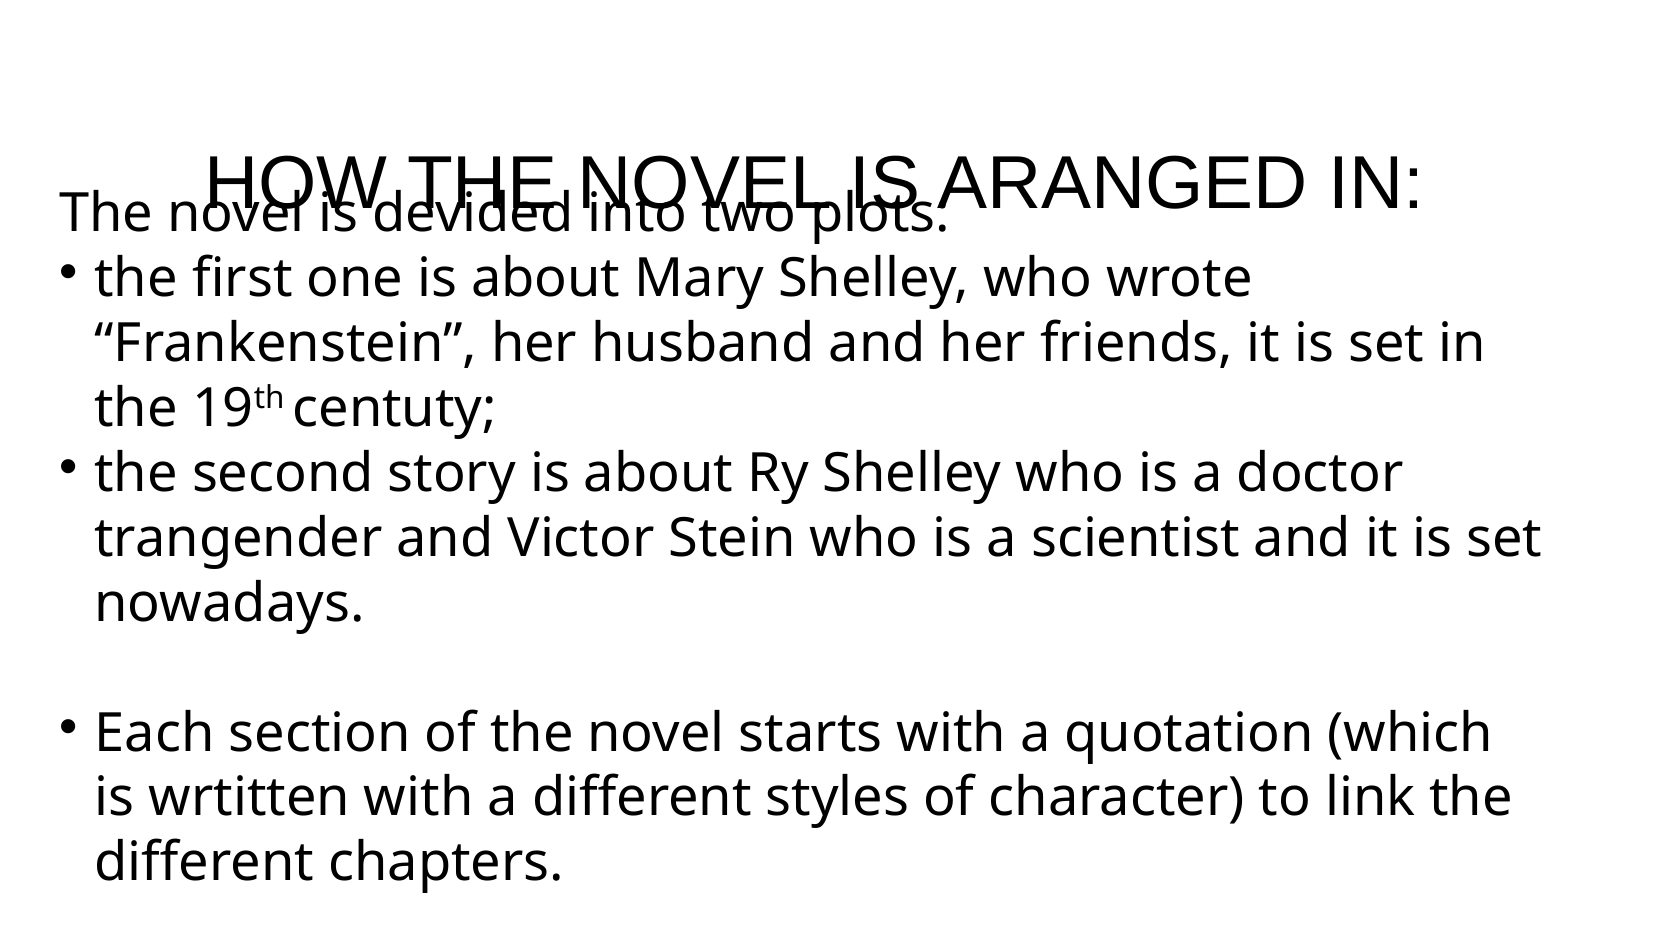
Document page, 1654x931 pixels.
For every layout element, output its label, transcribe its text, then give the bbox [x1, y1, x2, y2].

text_box The novel is devided into two plots: the first one is about Mary Shelley, who wrote “Frankenstein”, her husband and her friends, it is set in the 19th centuty; the second story is about Ry Shelley who is a doctor trangender and Victor Stein who is a scientist and it is set nowadays. Each section of the novel starts with a quotation (which is wrtitten with a different styles of character) to link the different chapters. [59, 311, 1548, 822]
text_box HOW THE NOVEL IS ARANGED IN: [0, 74, 1630, 284]
